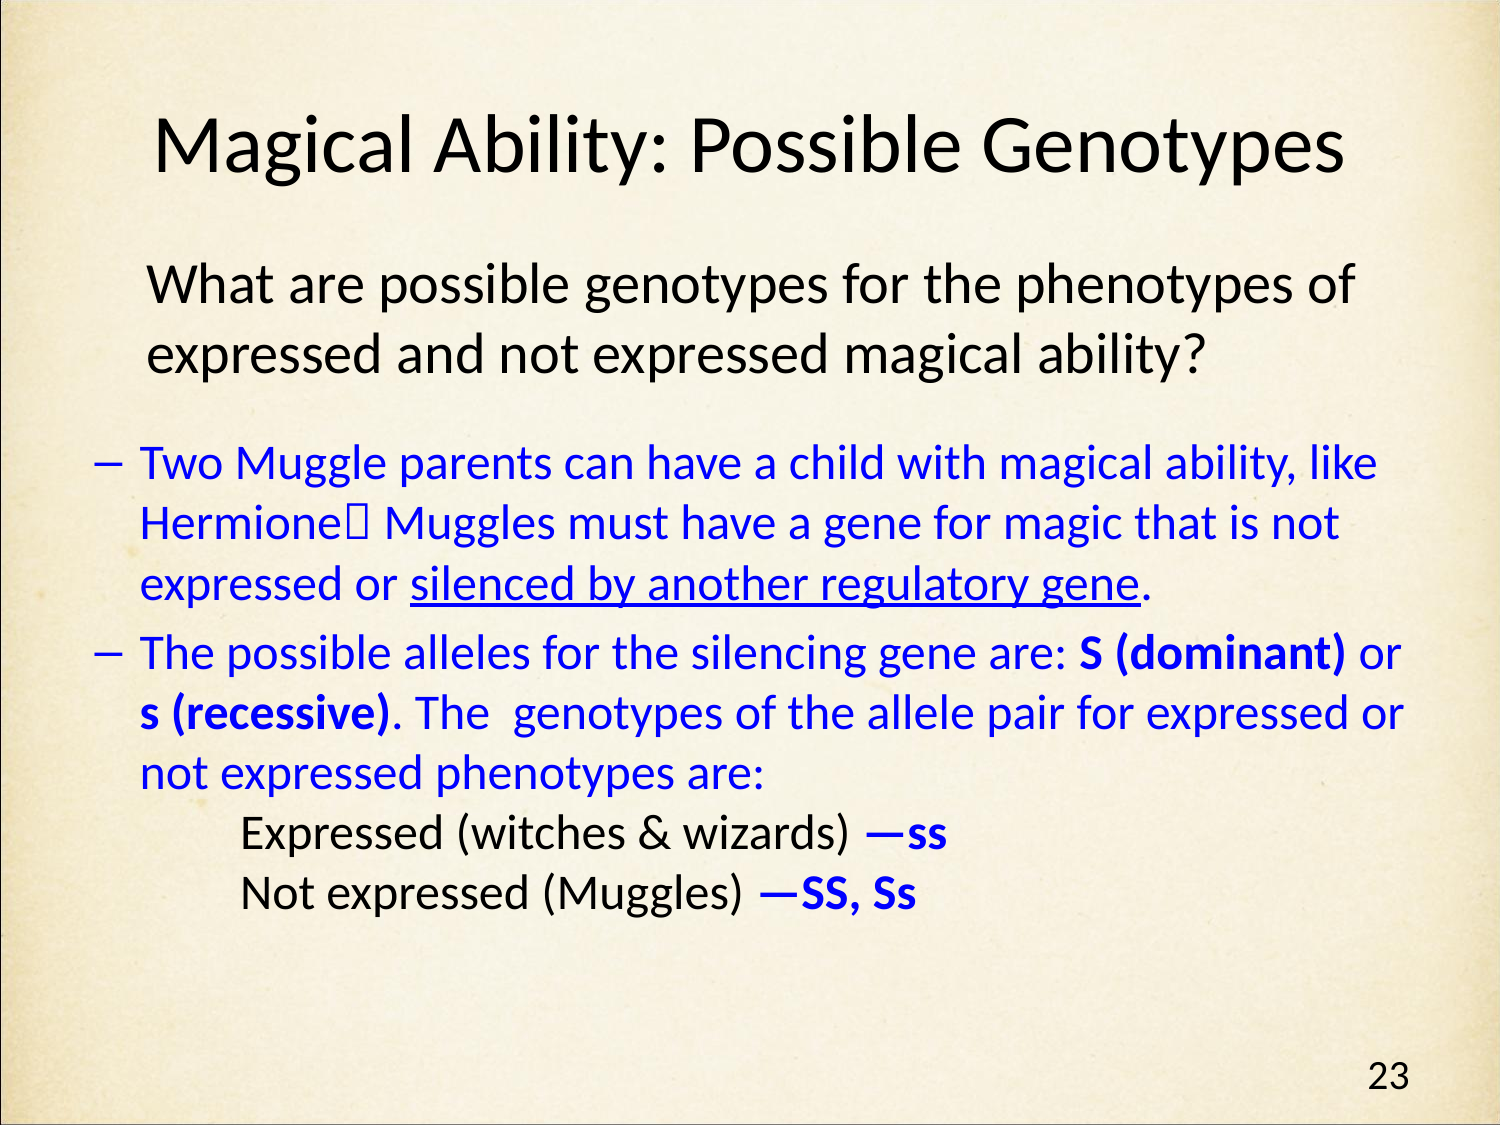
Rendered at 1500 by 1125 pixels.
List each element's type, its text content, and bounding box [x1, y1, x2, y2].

slide_number 23 [1074, 1042, 1425, 1103]
picture [0, 0, 1500, 1125]
title Magical Ability: Possible Genotypes [75, 45, 1425, 233]
list What are possible genotypes for the phenotypes of expressed and not expressed magical ability? Two Muggle parents can have a child with magical ability, like Hermione Muggles must have a gene for magic that is not expressed or silenced by another regulatory gene. The possible alleles for the silencing gene are: S (dominant) or s (recessive). The genotypes of the allele pair for expressed or not expressed phenotypes are: Expressed (witches & wizards) —ss Not expressed (Muggles) —SS, Ss [75, 237, 1425, 1005]
